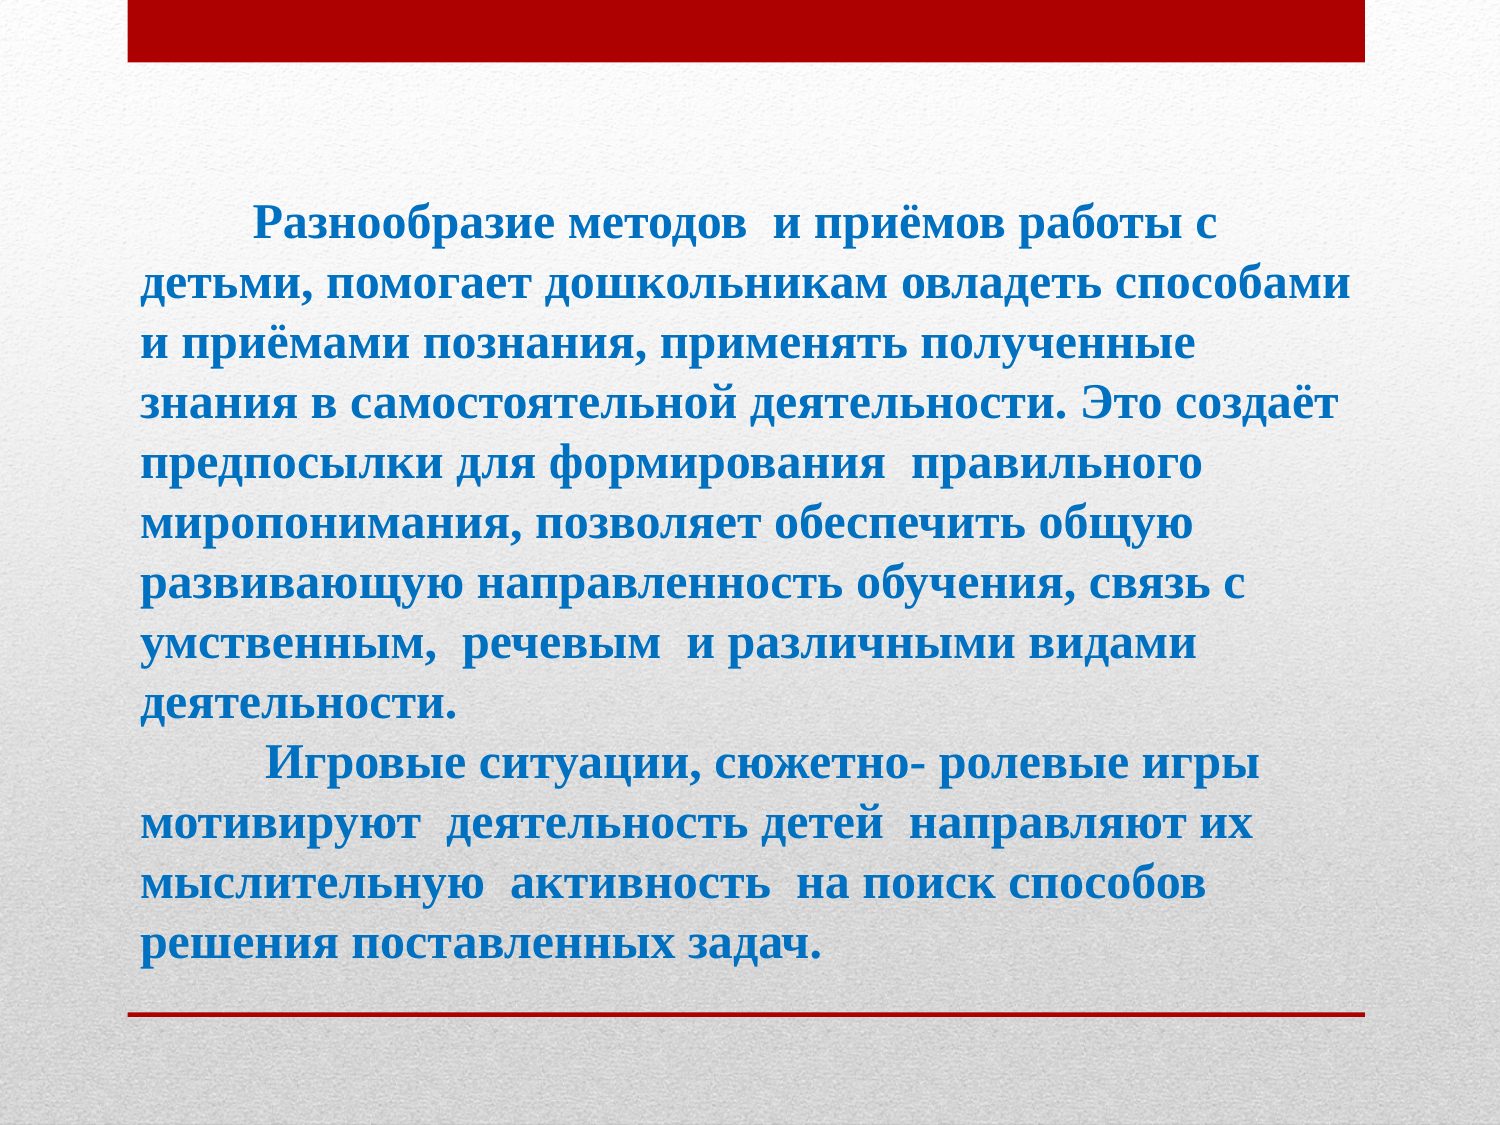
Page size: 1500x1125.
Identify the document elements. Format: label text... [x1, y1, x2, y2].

title Разнообразие методов и приёмов работы с детьми, помогает дошкольникам овладеть способами и приёмами познания, применять полученные знания в самостоятельной деятельности. Это создаёт предпосылки для формирования правильного миропонимания, позволяет обеспечить общую развивающую направленность обучения, связь с умственным, речевым и различными видами деятельности. Игровые ситуации, сюжетно- ролевые игры мотивируют деятельность детей направляют их мыслительную активность на поиск способов решения поставленных задач. [125, 66, 1388, 976]
